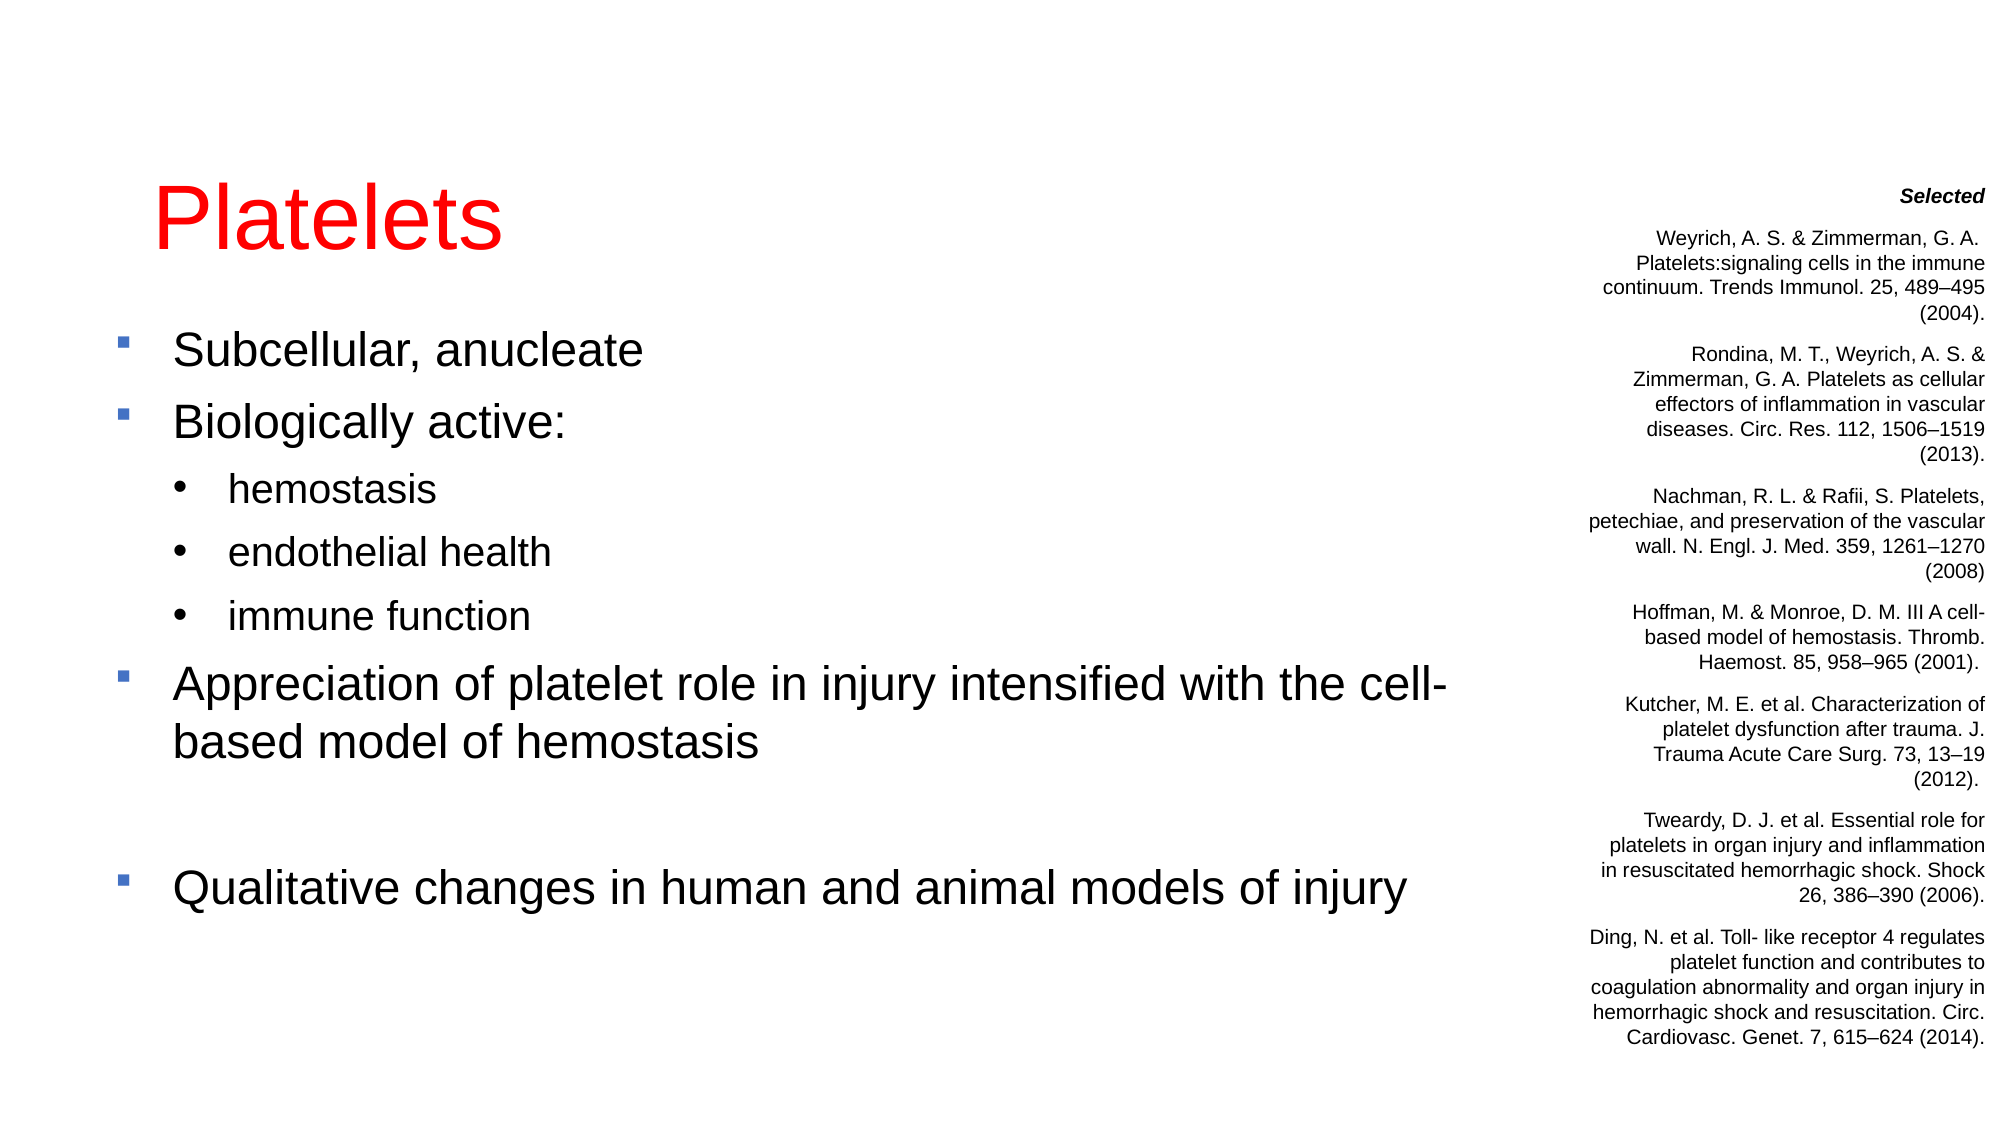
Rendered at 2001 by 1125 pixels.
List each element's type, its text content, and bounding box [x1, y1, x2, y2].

text_box Selected Weyrich, A. S. & Zimmerman, G. A. Platelets:signaling cells in the immune continuum. Trends Immunol. 25, 489–495 (2004). Rondina, M. T., Weyrich, A. S. & Zimmerman, G. A. Platelets as cellular effectors of inflammation in vascular diseases. Circ. Res. 112, 1506–1519 (2013). Nachman, R. L. & Rafii, S. Platelets, petechiae, and preservation of the vascular wall. N. Engl. J. Med. 359, 1261–1270 (2008) Hoffman, M. & Monroe, D. M. III A cell- based model of hemostasis. Thromb. Haemost. 85, 958–965 (2001). Kutcher, M. E. et al. Characterization of platelet dysfunction after trauma. J. Trauma Acute Care Surg. 73, 13–19 (2012). Tweardy, D. J. et al. Essential role for platelets in organ injury and inflammation in resuscitated hemorrhagic shock. Shock 26, 386–390 (2006). Ding, N. et al. Toll- like receptor 4 regulates platelet function and contributes to coagulation abnormality and organ injury in hemorrhagic shock and resuscitation. Circ. Cardiovasc. Genet. 7, 615–624 (2014). [1573, 175, 2000, 805]
text_box Platelets [137, 59, 1863, 278]
list Subcellular, anucleate Biologically active: hemostasis endothelial health immune function Appreciation of platelet role in injury intensified with the cell-based model of hemostasis Qualitative changes in human and animal models of injury [99, 310, 1474, 935]
